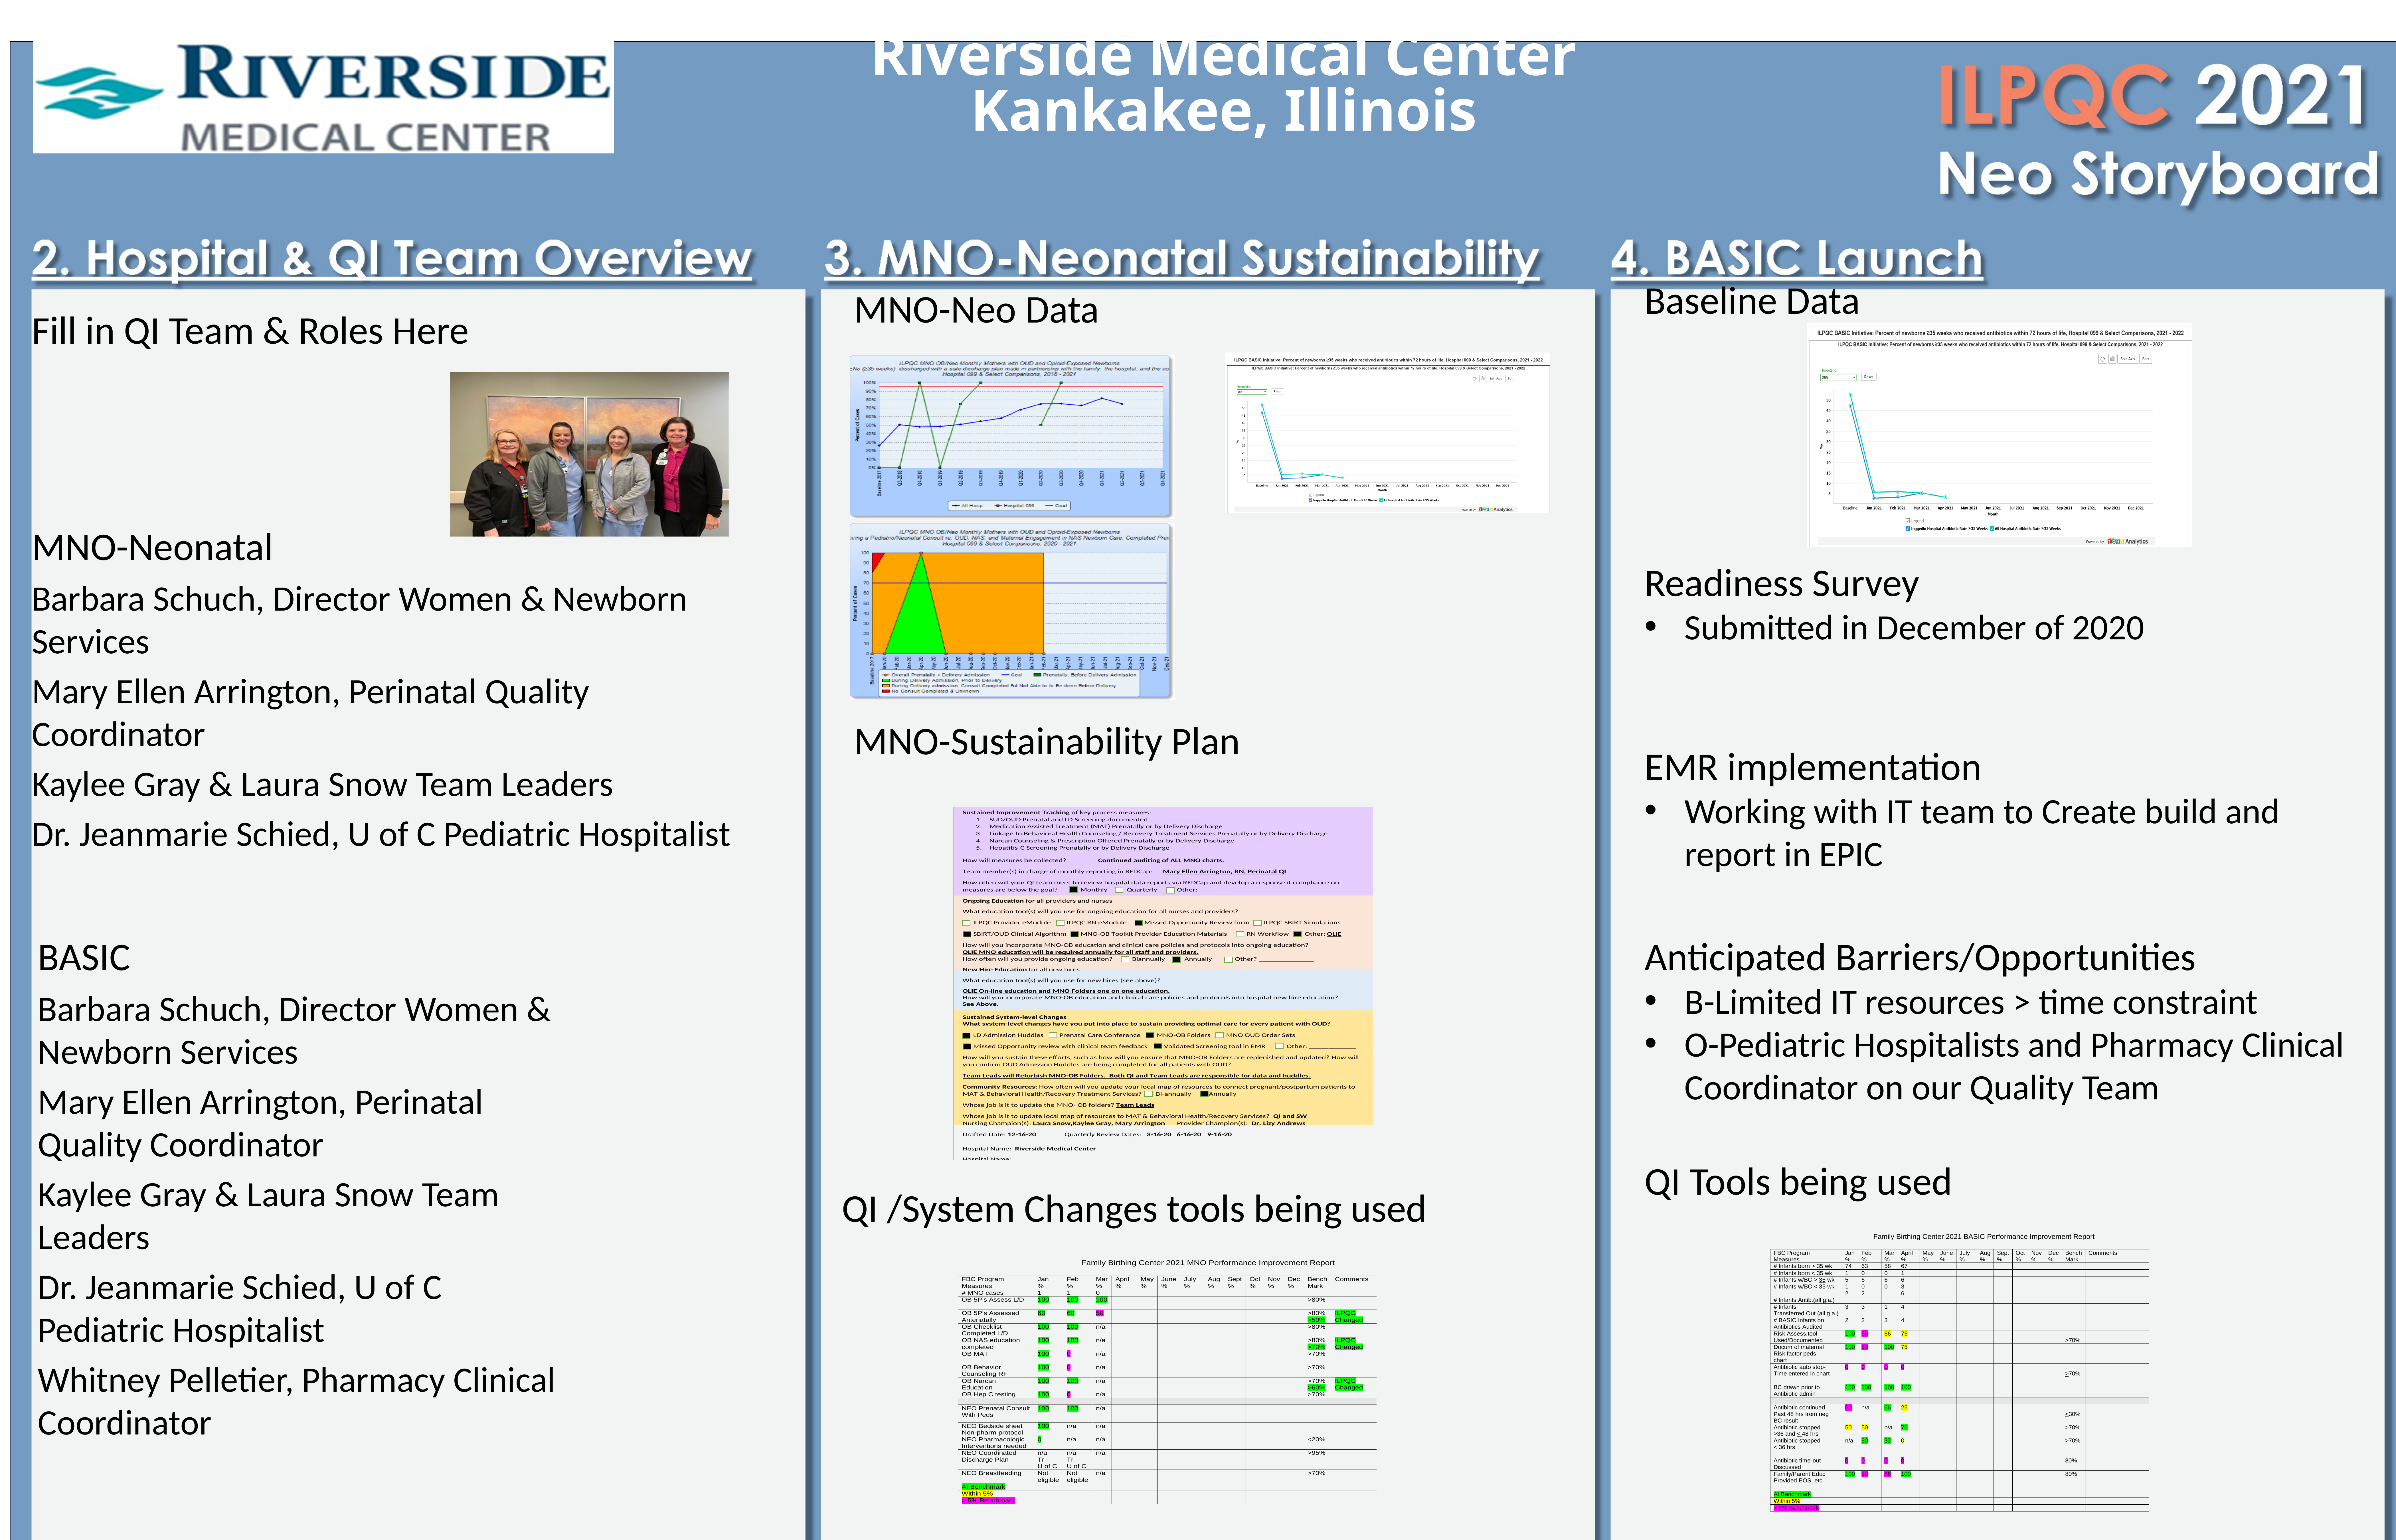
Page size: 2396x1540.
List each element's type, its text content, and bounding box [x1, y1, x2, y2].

text_box Riverside Medical Center Kankakee, Illinois [547, 29, 1901, 40]
picture [10, 41, 2396, 1540]
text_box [1225, 352, 1550, 517]
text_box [953, 807, 1373, 1160]
